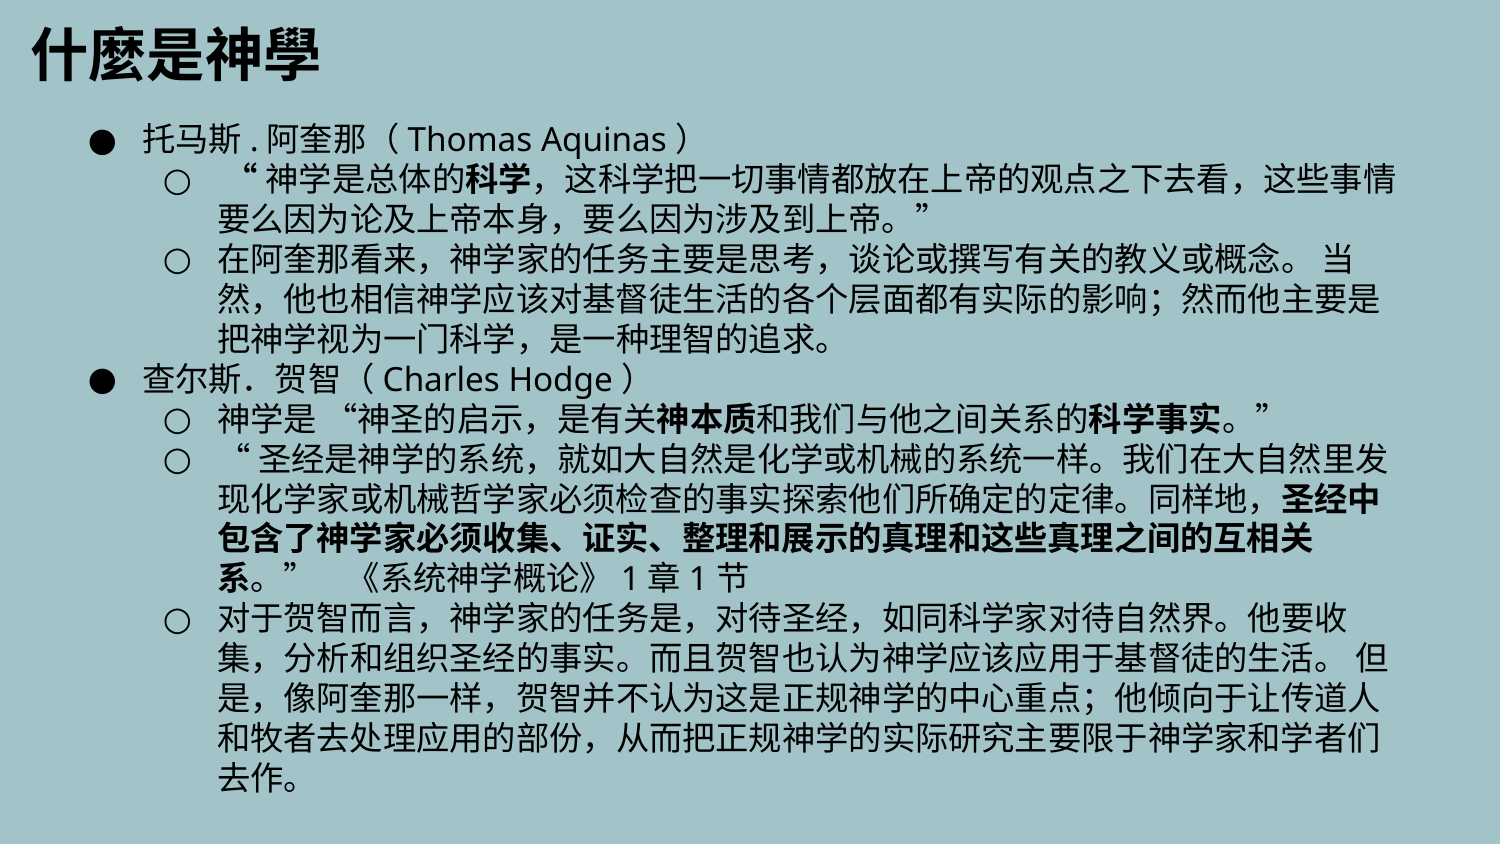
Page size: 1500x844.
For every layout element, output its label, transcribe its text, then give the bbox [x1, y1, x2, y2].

list 什麼是神學 [15, 15, 1461, 91]
text_box 托马斯.阿奎那（Thomas Aquinas） “神学是总体的科学，这科学把一切事情都放在上帝的观点之下去看，这些事情要么因为论及上帝本身，要么因为涉及到上帝。” 在阿奎那看来，神学家的任务主要是思考，谈论或撰写有关的教义或概念。 当然，他也相信神学应该对基督徒生活的各个层面都有实际的影响；然而他主要是把神学视为一门科学，是一种理智的追求。 查尔斯．贺智（Charles Hodge） 神学是 “神圣的启示，是有关神本质和我们与他之间关系的科学事实。” “圣经是神学的系统，就如大自然是化学或机械的系统一样。我们在大自然里发现化学家或机械哲学家必须检查的事实探索他们所确定的定律。同样地，圣经中包含了神学家必须收集、证实、整理和展示的真理和这些真理之间的互相关系。” 《系统神学概论》1章1节 对于贺智而言，神学家的任务是，对待圣经，如同科学家对待自然界。他要收集，分析和组织圣经的事实。而且贺智也认为神学应该应用于基督徒的生活。 但是，像阿奎那一样，贺智并不认为这是正规神学的中心重点；他倾向于让传道人和牧者去处理应用的部份，从而把正规神学的实际研究主要限于神学家和学者们去作。 [52, 103, 1424, 844]
